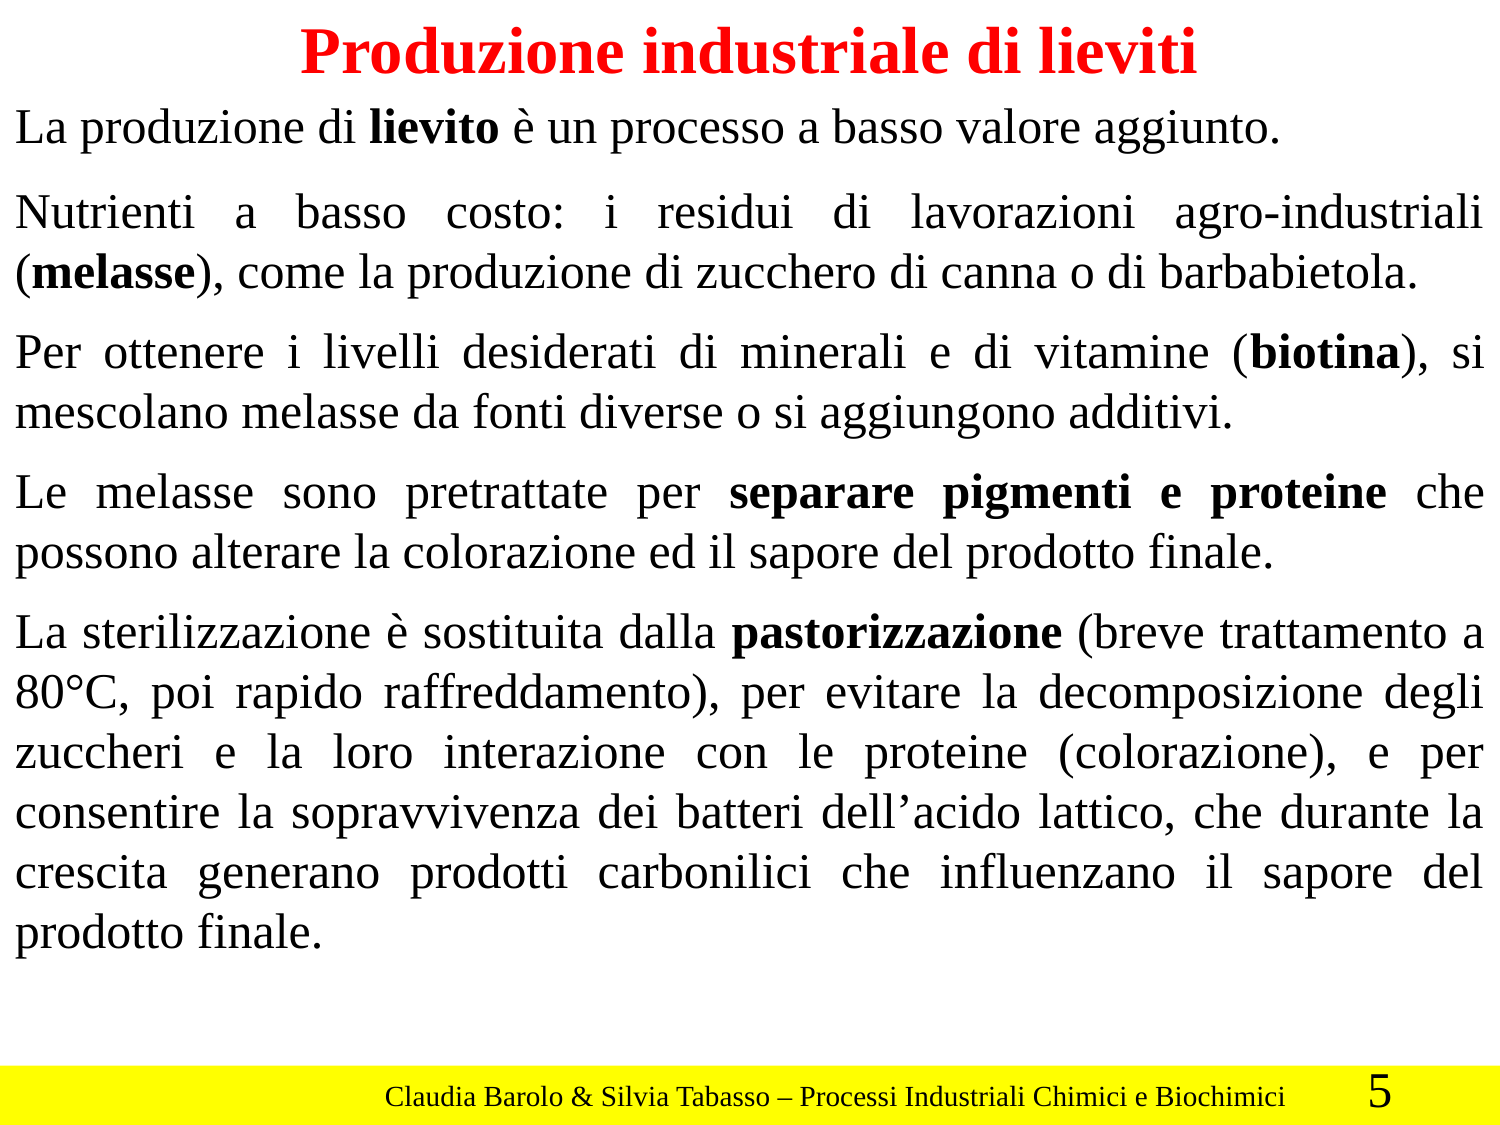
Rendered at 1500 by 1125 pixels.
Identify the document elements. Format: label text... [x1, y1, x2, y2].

text_box La produzione di lievito è un processo a basso valore aggiunto. Nutrienti a basso costo: i residui di lavorazioni agro-industriali (melasse), come la produzione di zucchero di canna o di barbabietola. Per ottenere i livelli desiderati di minerali e di vitamine (biotina), si mescolano melasse da fonti diverse o si aggiungono additivi. Le melasse sono pretrattate per separare pigmenti e proteine che possono alterare la colorazione ed il sapore del prodotto finale. La sterilizzazione è sostituita dalla pastorizzazione (breve trattamento a 80°C, poi rapido raffreddamento), per evitare la decomposizione degli zuccheri e la loro interazione con le proteine (colorazione), e per consentire la sopravvivenza dei batteri dell’acido lattico, che durante la crescita generano prodotti carbonilici che influenzano il sapore del prodotto finale. [0, 85, 1500, 966]
text_box Produzione industriale di lieviti [0, 0, 1500, 85]
text_box 5 [1352, 1049, 1500, 1125]
